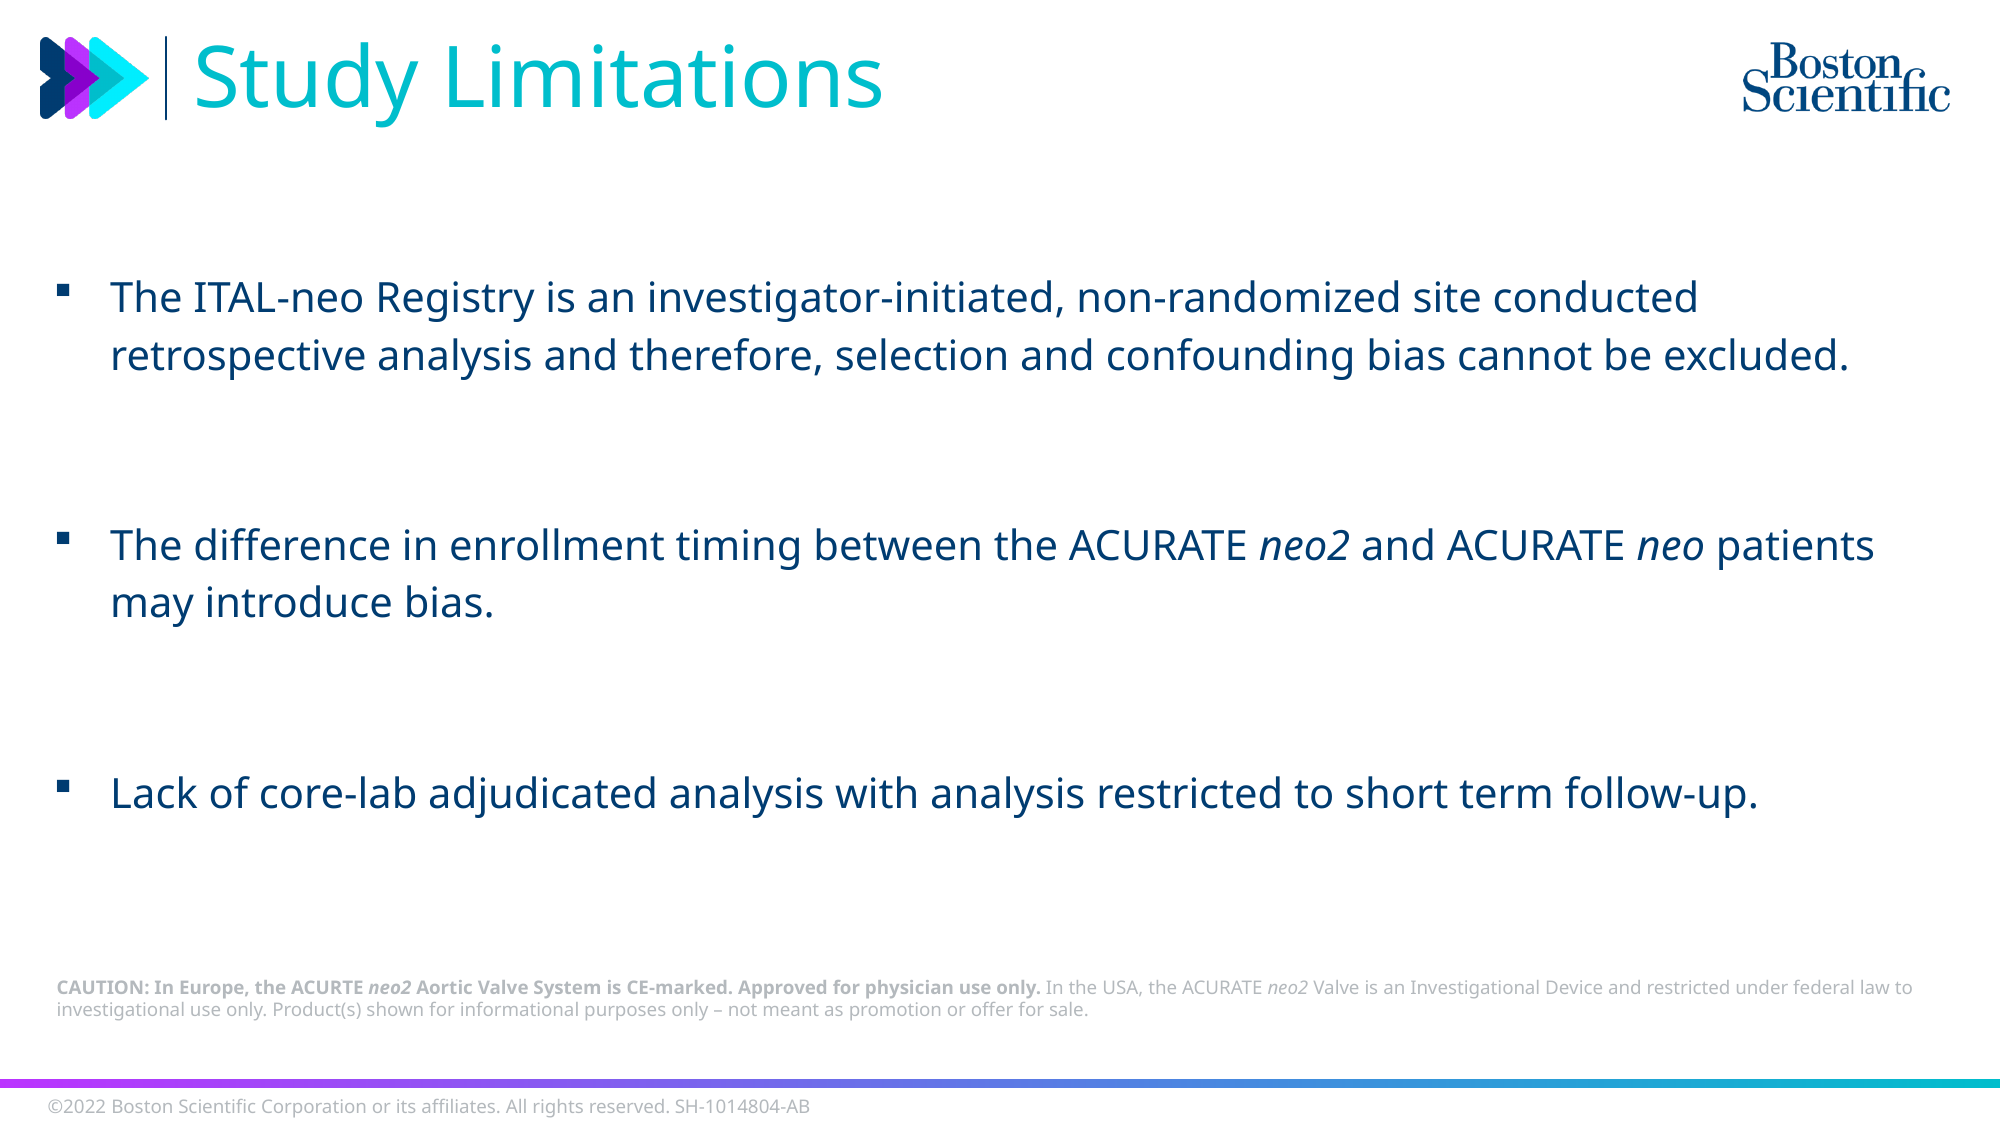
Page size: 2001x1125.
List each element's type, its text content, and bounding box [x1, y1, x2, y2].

text_box CAUTION: In Europe, the ACURTE neo2 Aortic Valve System is CE-marked. Approved for physician use only. In the USA, the ACURATE neo2 Valve is an Investigational Device and restricted under federal law to investigational use only. Product(s) shown for informational purposes only – not meant as promotion or offer for sale. [41, 968, 1935, 1028]
title Study Limitations [192, 33, 1715, 128]
picture [40, 37, 149, 119]
picture [1743, 42, 1950, 112]
list The ITAL-neo Registry is an investigator-initiated, non-randomized site conducted retrospective analysis and therefore, selection and confounding bias cannot be excluded. The difference in enrollment timing between the ACURATE neo2 and ACURATE neo patients may introduce bias. Lack of core-lab adjudicated analysis with analysis restricted to short term follow-up. [53, 262, 1947, 863]
